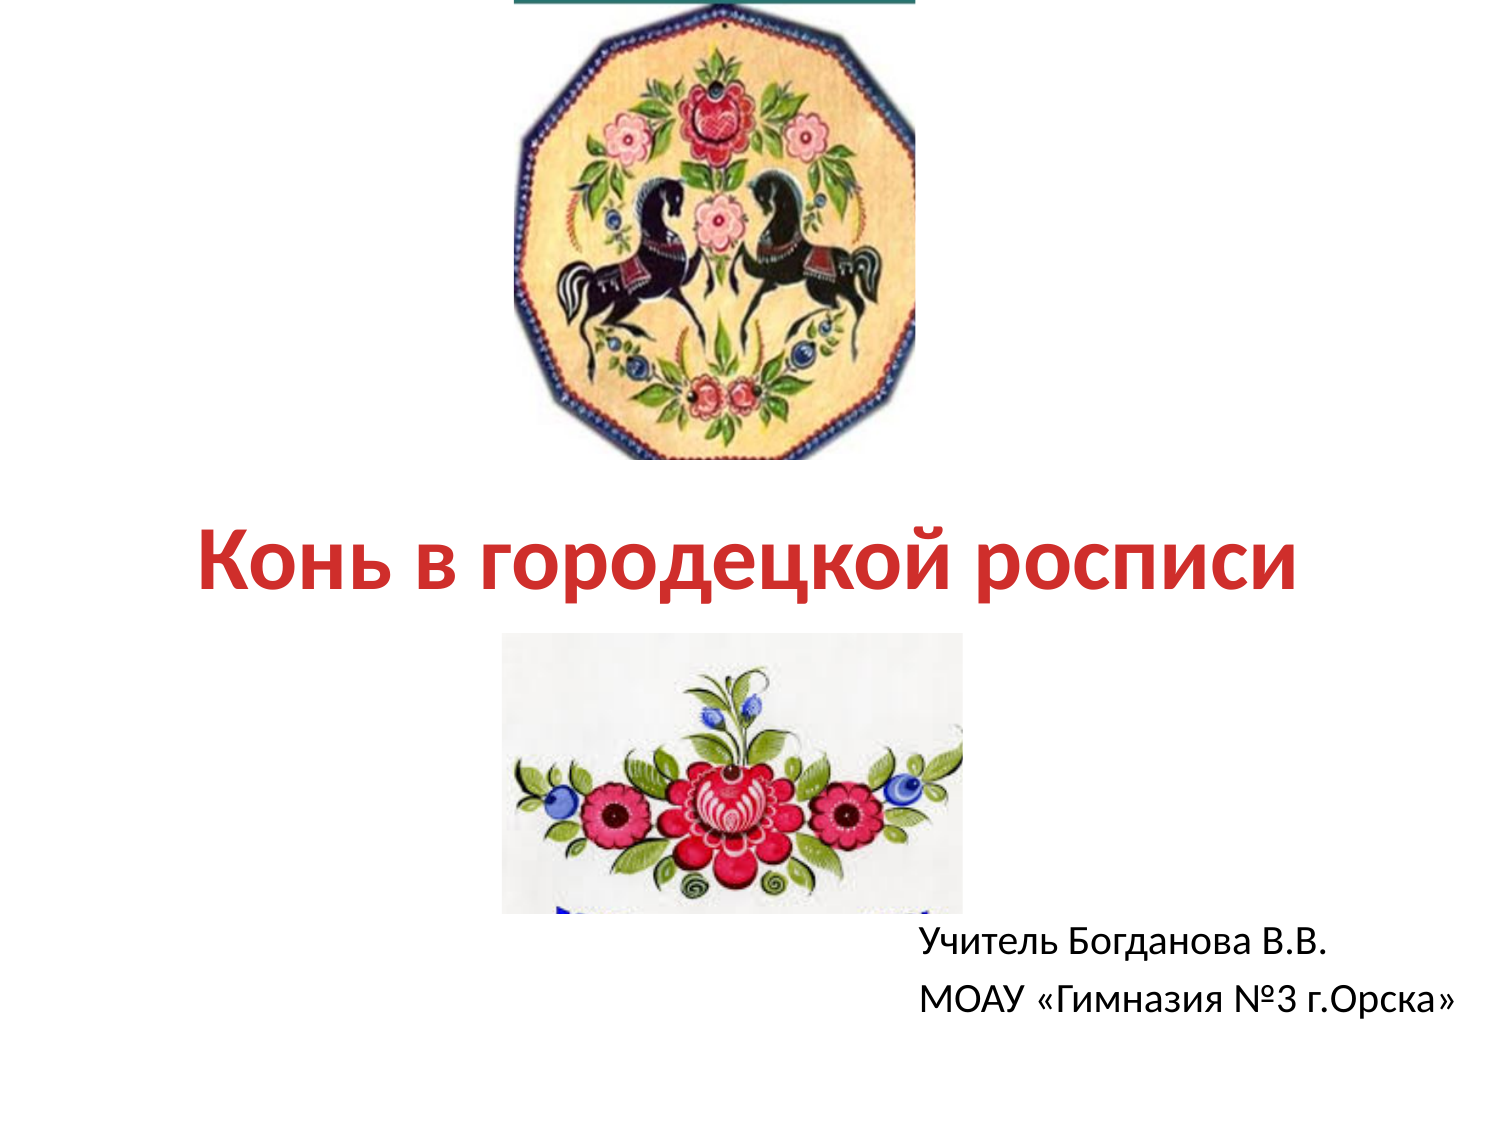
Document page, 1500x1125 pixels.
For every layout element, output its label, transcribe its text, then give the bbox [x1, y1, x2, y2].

subtitle Учитель Богданова В.В. МОАУ «Гимназия №3 г.Орска» [903, 905, 1500, 1125]
picture [501, 633, 963, 914]
title Конь в городецкой росписи [112, 432, 1388, 674]
picture [513, 0, 916, 460]
